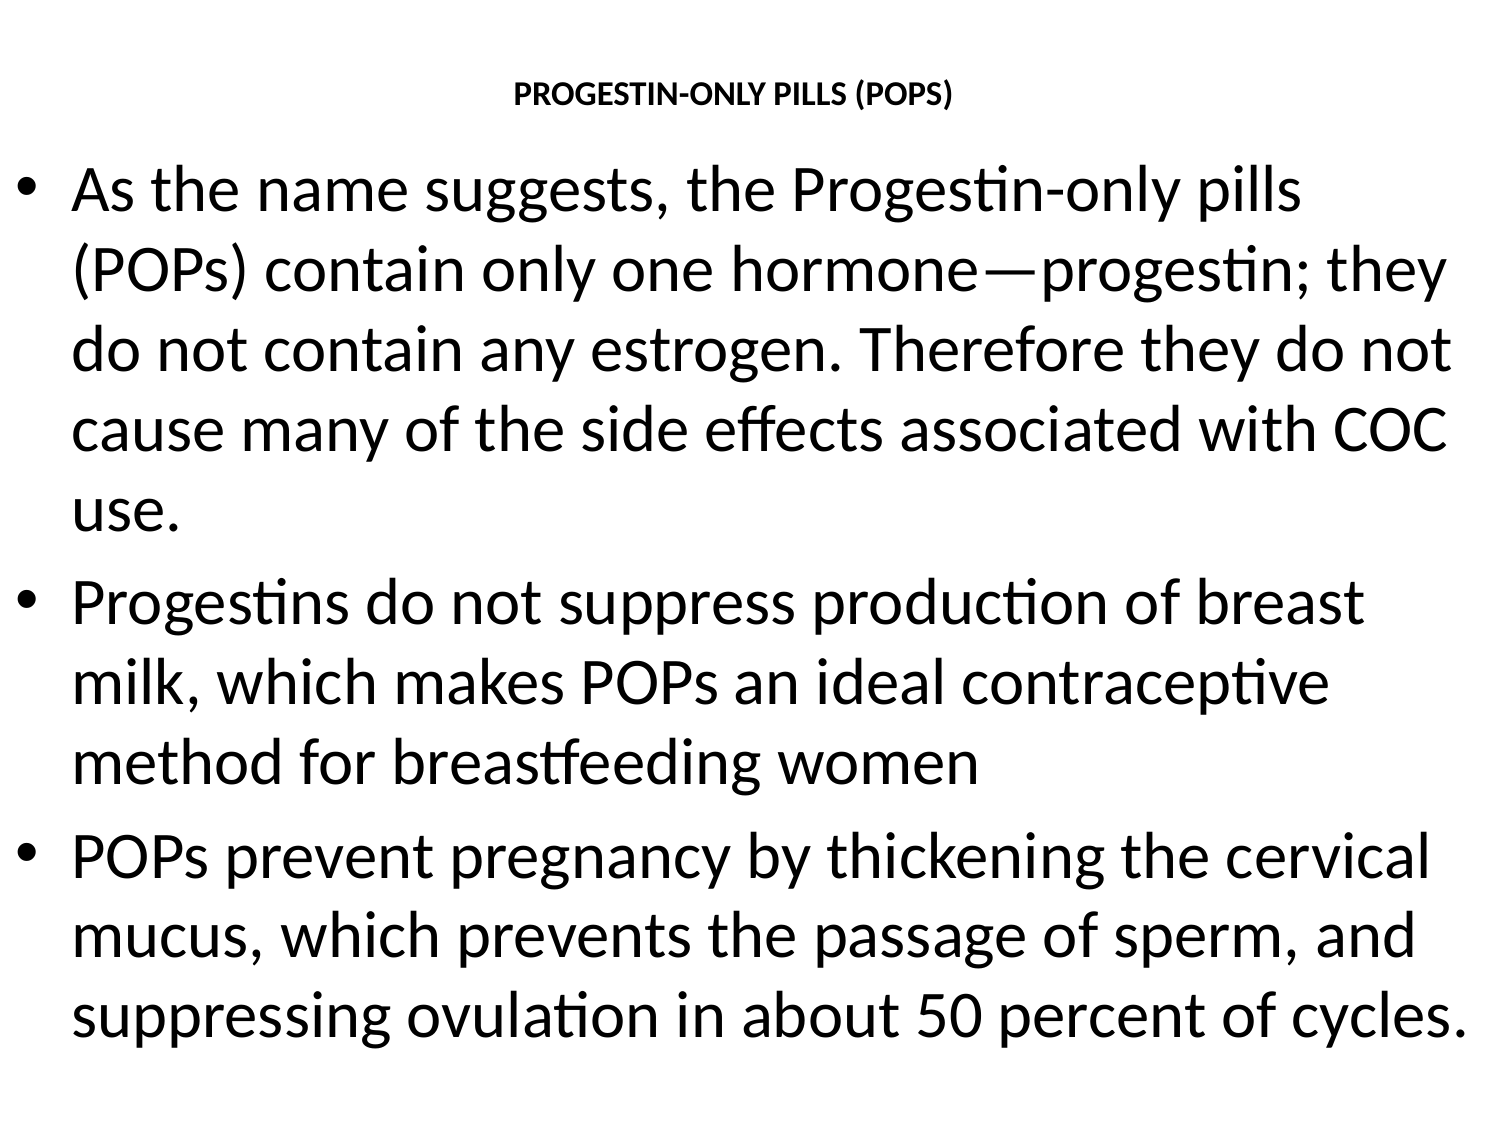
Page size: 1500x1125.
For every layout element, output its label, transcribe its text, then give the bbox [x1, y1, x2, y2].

title PROGESTIN-ONLY PILLS (POPS) [0, 62, 1475, 137]
list As the name suggests, the Progestin-only pills (POPs) contain only one hormone—progestin; they do not contain any estrogen. Therefore they do not cause many of the side effects associated with COC use. Progestins do not suppress production of breast milk, which makes POPs an ideal contraceptive method for breastfeeding women POPs prevent pregnancy by thickening the cervical mucus, which prevents the passage of sperm, and suppressing ovulation in about 50 percent of cycles. [0, 137, 1500, 1100]
